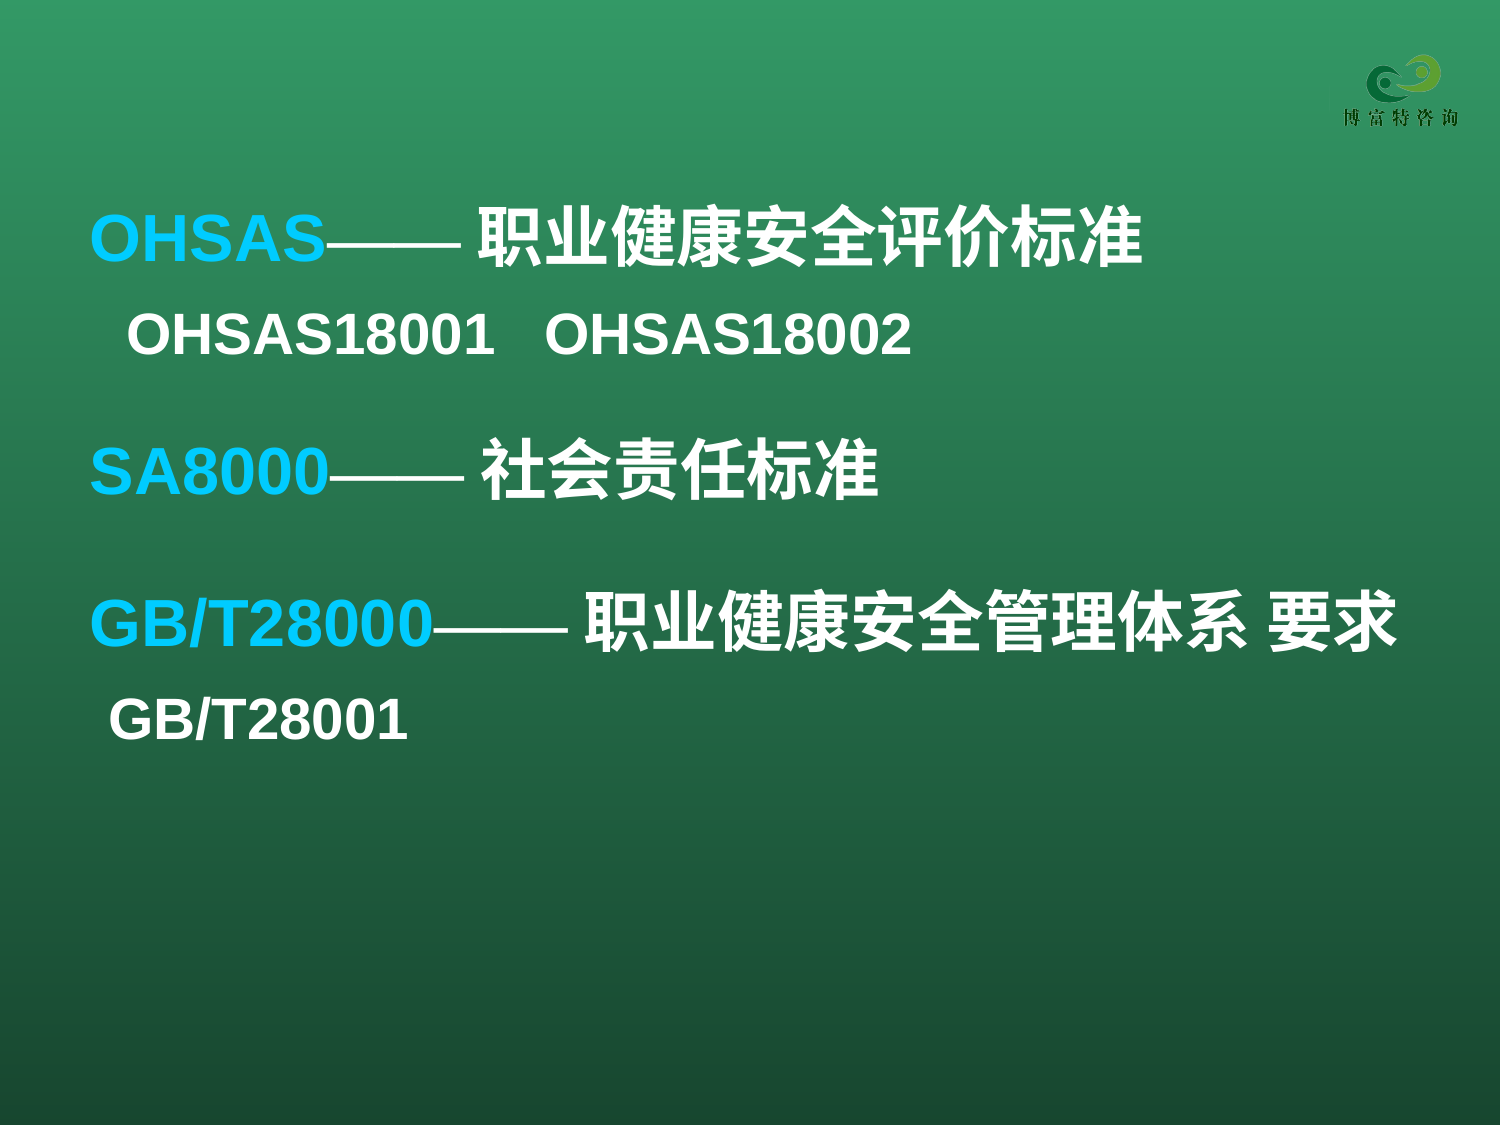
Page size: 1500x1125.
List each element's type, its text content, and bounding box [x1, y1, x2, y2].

text_box OHSAS——职业健康安全评价标准 OHSAS18001 OHSAS18002 SA8000——社会责任标准 GB/T28000——职业健康安全管理体系 要求 GB/T28001 [74, 187, 1425, 950]
picture [1328, 54, 1477, 130]
